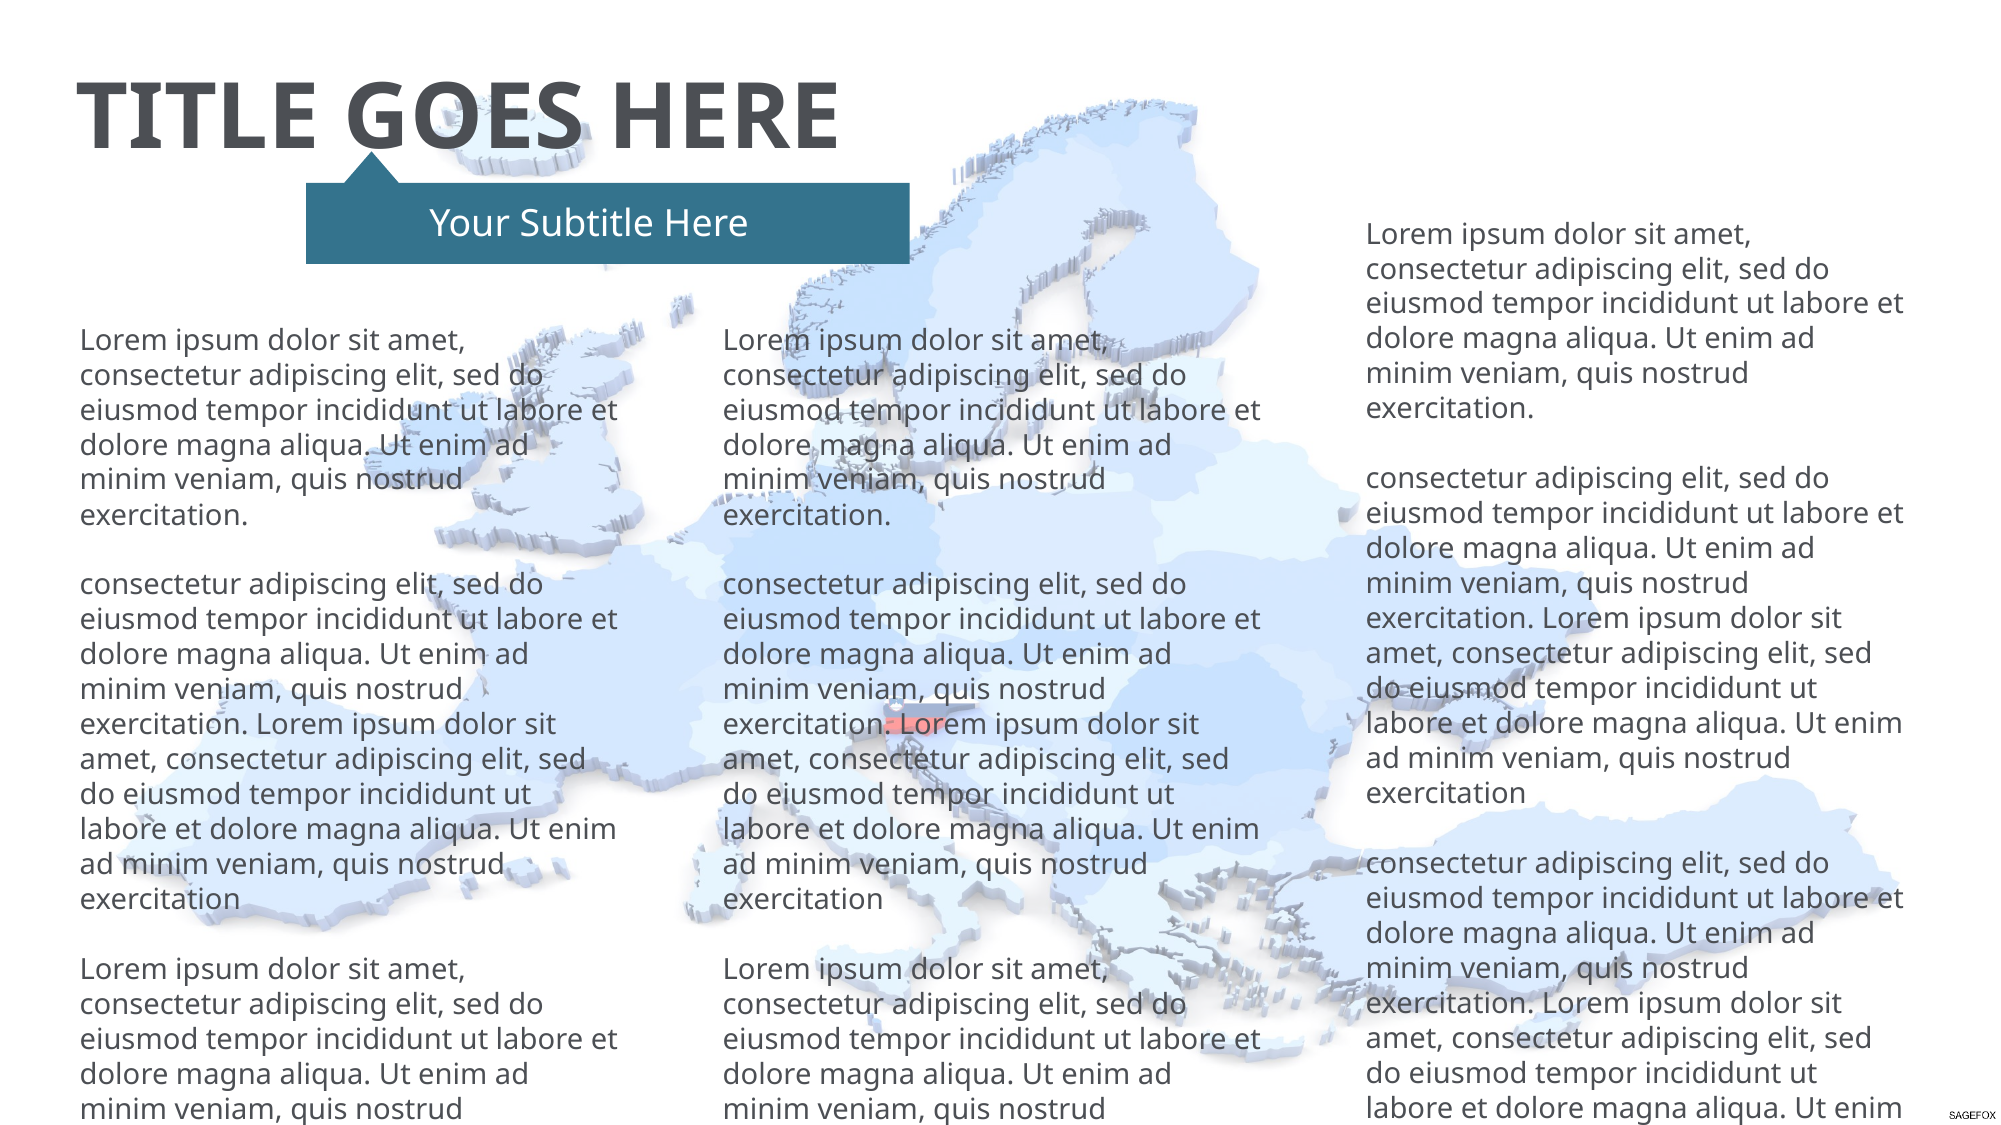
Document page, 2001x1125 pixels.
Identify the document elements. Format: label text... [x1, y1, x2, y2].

text_box TITLE GOES HERE [60, 49, 965, 175]
text_box Lorem ipsum dolor sit amet, consectetur adipiscing elit, sed do eiusmod tempor incididunt ut labore et dolore magna aliqua. Ut enim ad minim veniam, quis nostrud exercitation. consectetur adipiscing elit, sed do eiusmod tempor incididunt ut labore et dolore magna aliqua. Ut enim ad minim veniam, quis nostrud exercitation. Lorem ipsum dolor sit amet, consectetur adipiscing elit, sed do eiusmod tempor incididunt ut labore et dolore magna aliqua. Ut enim ad minim veniam, quis nostrud exercitation Lorem ipsum dolor sit amet, consectetur adipiscing elit, sed do eiusmod tempor incididunt ut labore et dolore magna aliqua. Ut enim ad minim veniam, quis nostrud exercitation. [64, 313, 635, 1125]
text_box Lorem ipsum dolor sit amet, consectetur adipiscing elit, sed do eiusmod tempor incididunt ut labore et dolore magna aliqua. Ut enim ad minim veniam, quis nostrud exercitation. consectetur adipiscing elit, sed do eiusmod tempor incididunt ut labore et dolore magna aliqua. Ut enim ad minim veniam, quis nostrud exercitation. Lorem ipsum dolor sit amet, consectetur adipiscing elit, sed do eiusmod tempor incididunt ut labore et dolore magna aliqua. Ut enim ad minim veniam, quis nostrud exercitation consectetur adipiscing elit, sed do eiusmod tempor incididunt ut labore et dolore magna aliqua. Ut enim ad minim veniam, quis nostrud exercitation. Lorem ipsum dolor sit amet, consectetur adipiscing elit, sed do eiusmod tempor incididunt ut labore et dolore magna aliqua. Ut enim ad minim veniam, quis nostrud exercitation [1350, 207, 1921, 1125]
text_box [306, 151, 910, 264]
picture [1925, 0, 2001, 1125]
text_box Lorem ipsum dolor sit amet, consectetur adipiscing elit, sed do eiusmod tempor incididunt ut labore et dolore magna aliqua. Ut enim ad minim veniam, quis nostrud exercitation. consectetur adipiscing elit, sed do eiusmod tempor incididunt ut labore et dolore magna aliqua. Ut enim ad minim veniam, quis nostrud exercitation. Lorem ipsum dolor sit amet, consectetur adipiscing elit, sed do eiusmod tempor incididunt ut labore et dolore magna aliqua. Ut enim ad minim veniam, quis nostrud exercitation Lorem ipsum dolor sit amet, consectetur adipiscing elit, sed do eiusmod tempor incididunt ut labore et dolore magna aliqua. Ut enim ad minim veniam, quis nostrud exercitation [707, 313, 1278, 1125]
